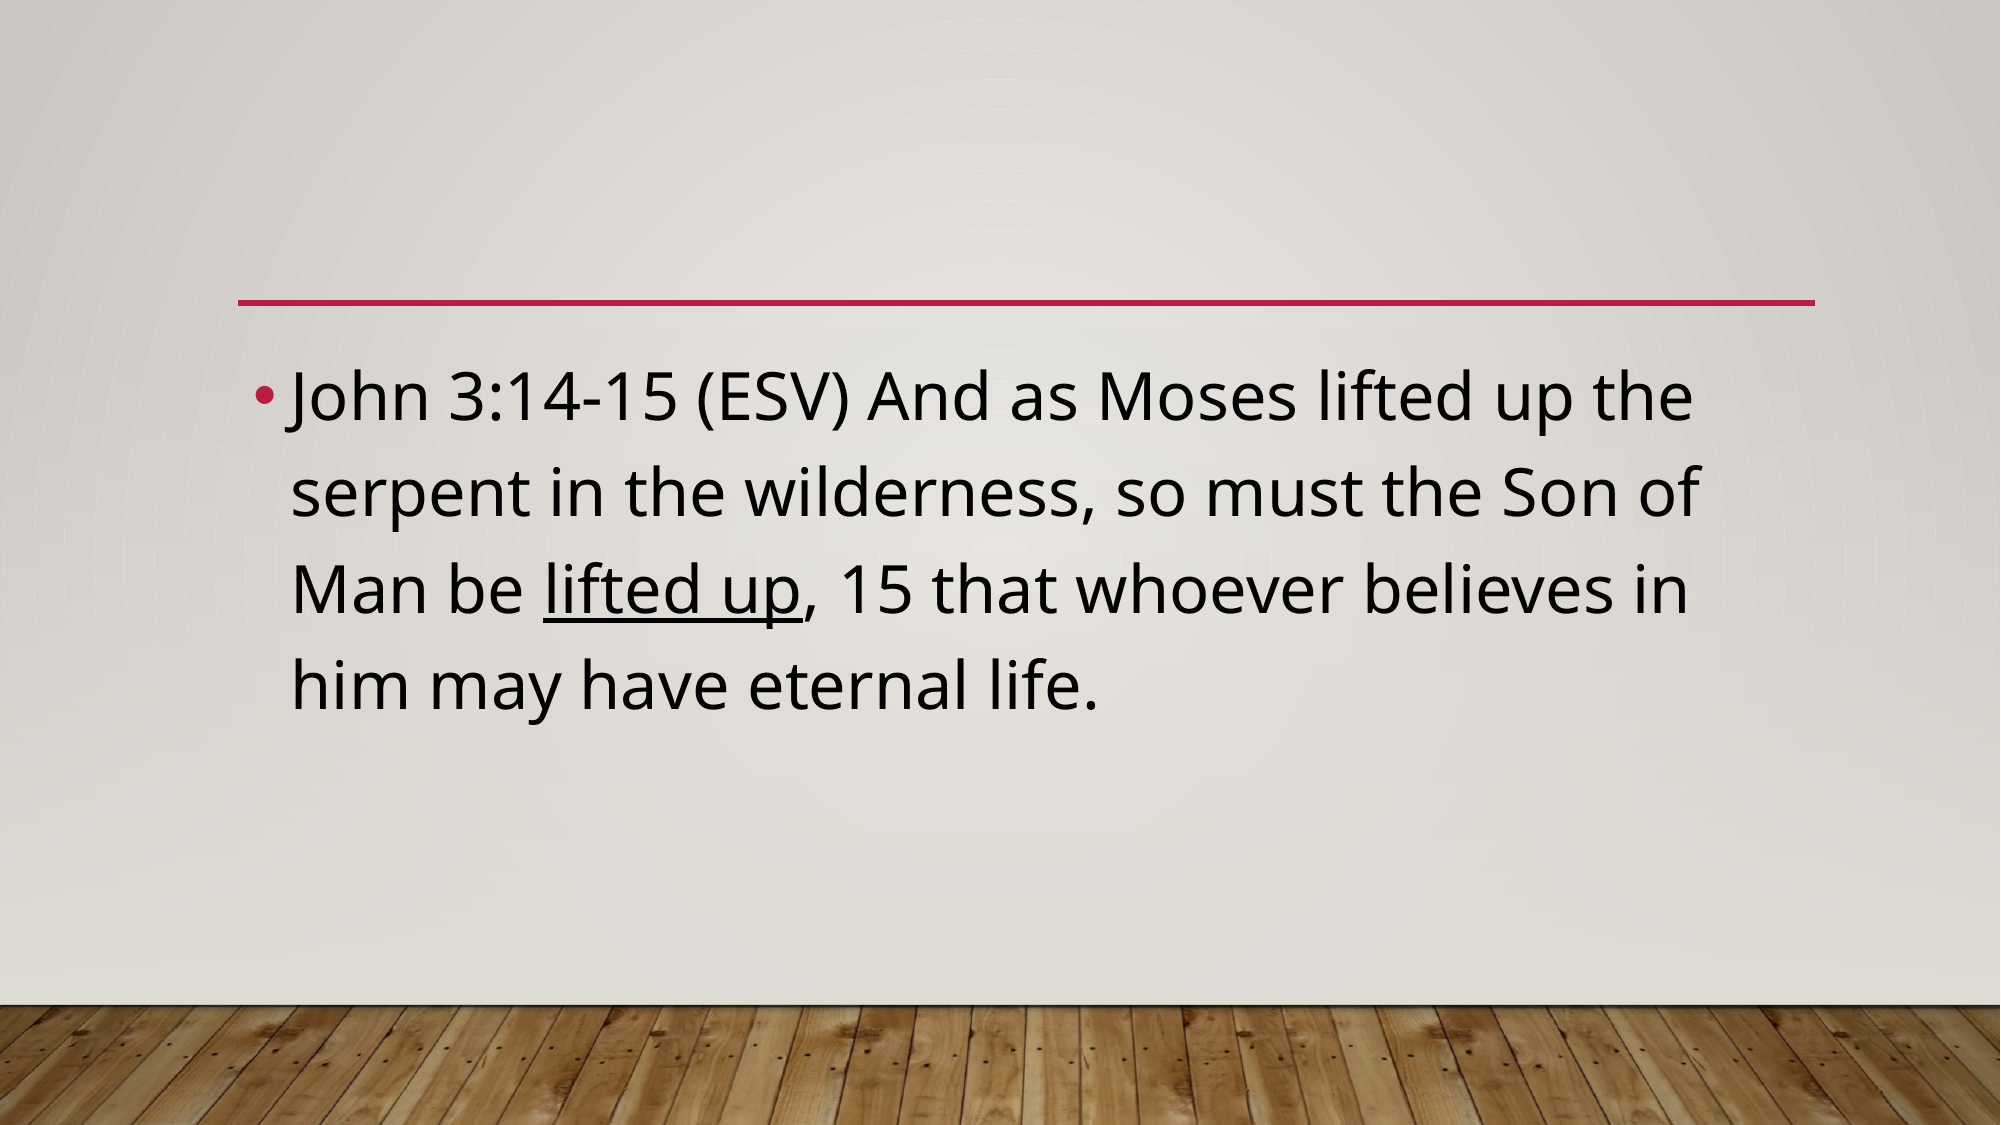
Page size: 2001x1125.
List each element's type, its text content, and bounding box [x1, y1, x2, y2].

list John 3:14-15 (ESV) And as Moses lifted up the serpent in the wilderness, so must the Son of Man be lifted up, 15 that whoever believes in him may have eternal life. [238, 330, 1814, 897]
picture [0, 1005, 2000, 1125]
